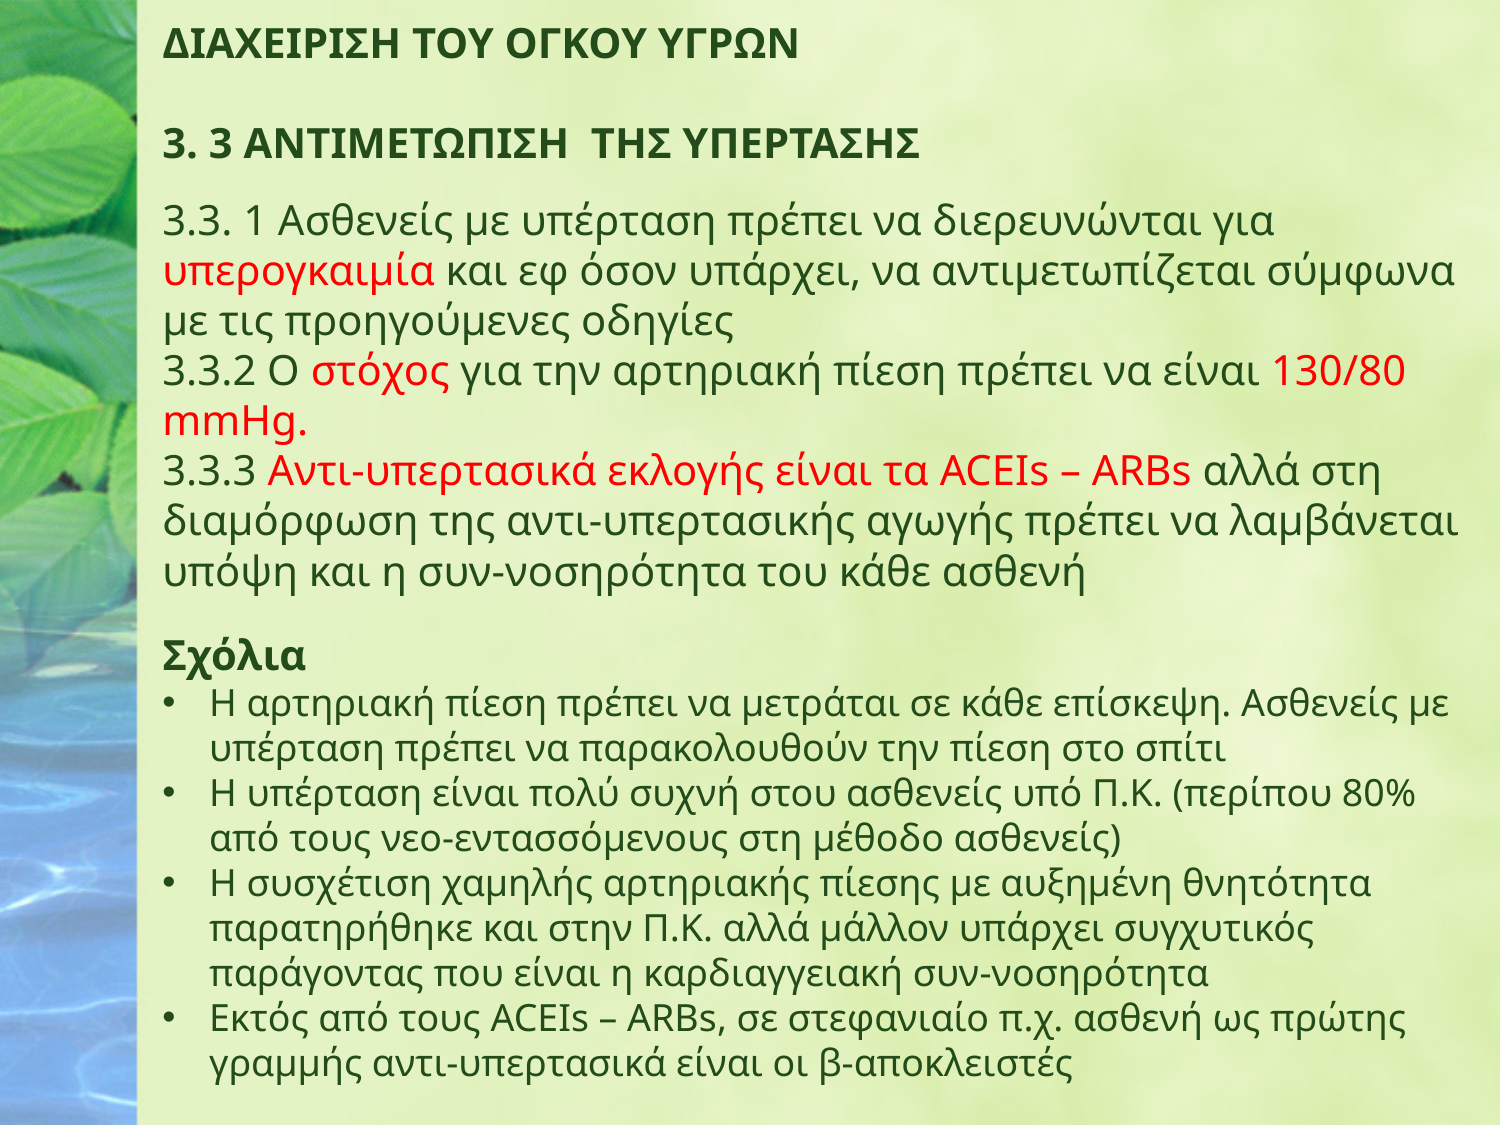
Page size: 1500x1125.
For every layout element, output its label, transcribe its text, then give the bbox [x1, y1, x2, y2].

picture [0, 0, 1500, 1125]
text_box ΔΙΑΧΕΙΡΙΣΗ ΤΟΥ ΟΓΚΟΥ ΥΓΡΩΝ 3. 3 ΑΝΤΙΜΕΤΩΠΙΣΗ ΤΗΣ ΥΠΕΡΤΑΣΗΣ 3.3. 1 Ασθενείς με υπέρταση πρέπει να διερευνώνται για υπερογκαιμία και εφ όσον υπάρχει, να αντιμετωπίζεται σύμφωνα με τις προηγούμενες οδηγίες 3.3.2 Ο στόχος για την αρτηριακή πίεση πρέπει να είναι 130/80 mmHg. 3.3.3 Αντι-υπερτασικά εκλογής είναι τα ACEIs – ARBs αλλά στη διαμόρφωση της αντι-υπερτασικής αγωγής πρέπει να λαμβάνεται υπόψη και η συν-νοσηρότητα του κάθε ασθενή Σχόλια Η αρτηριακή πίεση πρέπει να μετράται σε κάθε επίσκεψη. Ασθενείς με υπέρταση πρέπει να παρακολουθούν την πίεση στο σπίτι Η υπέρταση είναι πολύ συχνή στου ασθενείς υπό Π.Κ. (περίπου 80% από τους νεο-εντασσόμενους στη μέθοδο ασθενείς) Η συσχέτιση χαμηλής αρτηριακής πίεσης με αυξημένη θνητότητα παρατηρήθηκε και στην Π.Κ. αλλά μάλλον υπάρχει συγχυτικός παράγοντας που είναι η καρδιαγγειακή συν-νοσηρότητα Εκτός από τους ACEIs – ARBs, σε στεφανιαίο π.χ. ασθενή ως πρώτης γραμμής αντι-υπερτασικά είναι οι β-αποκλειστές [147, 9, 1496, 1092]
